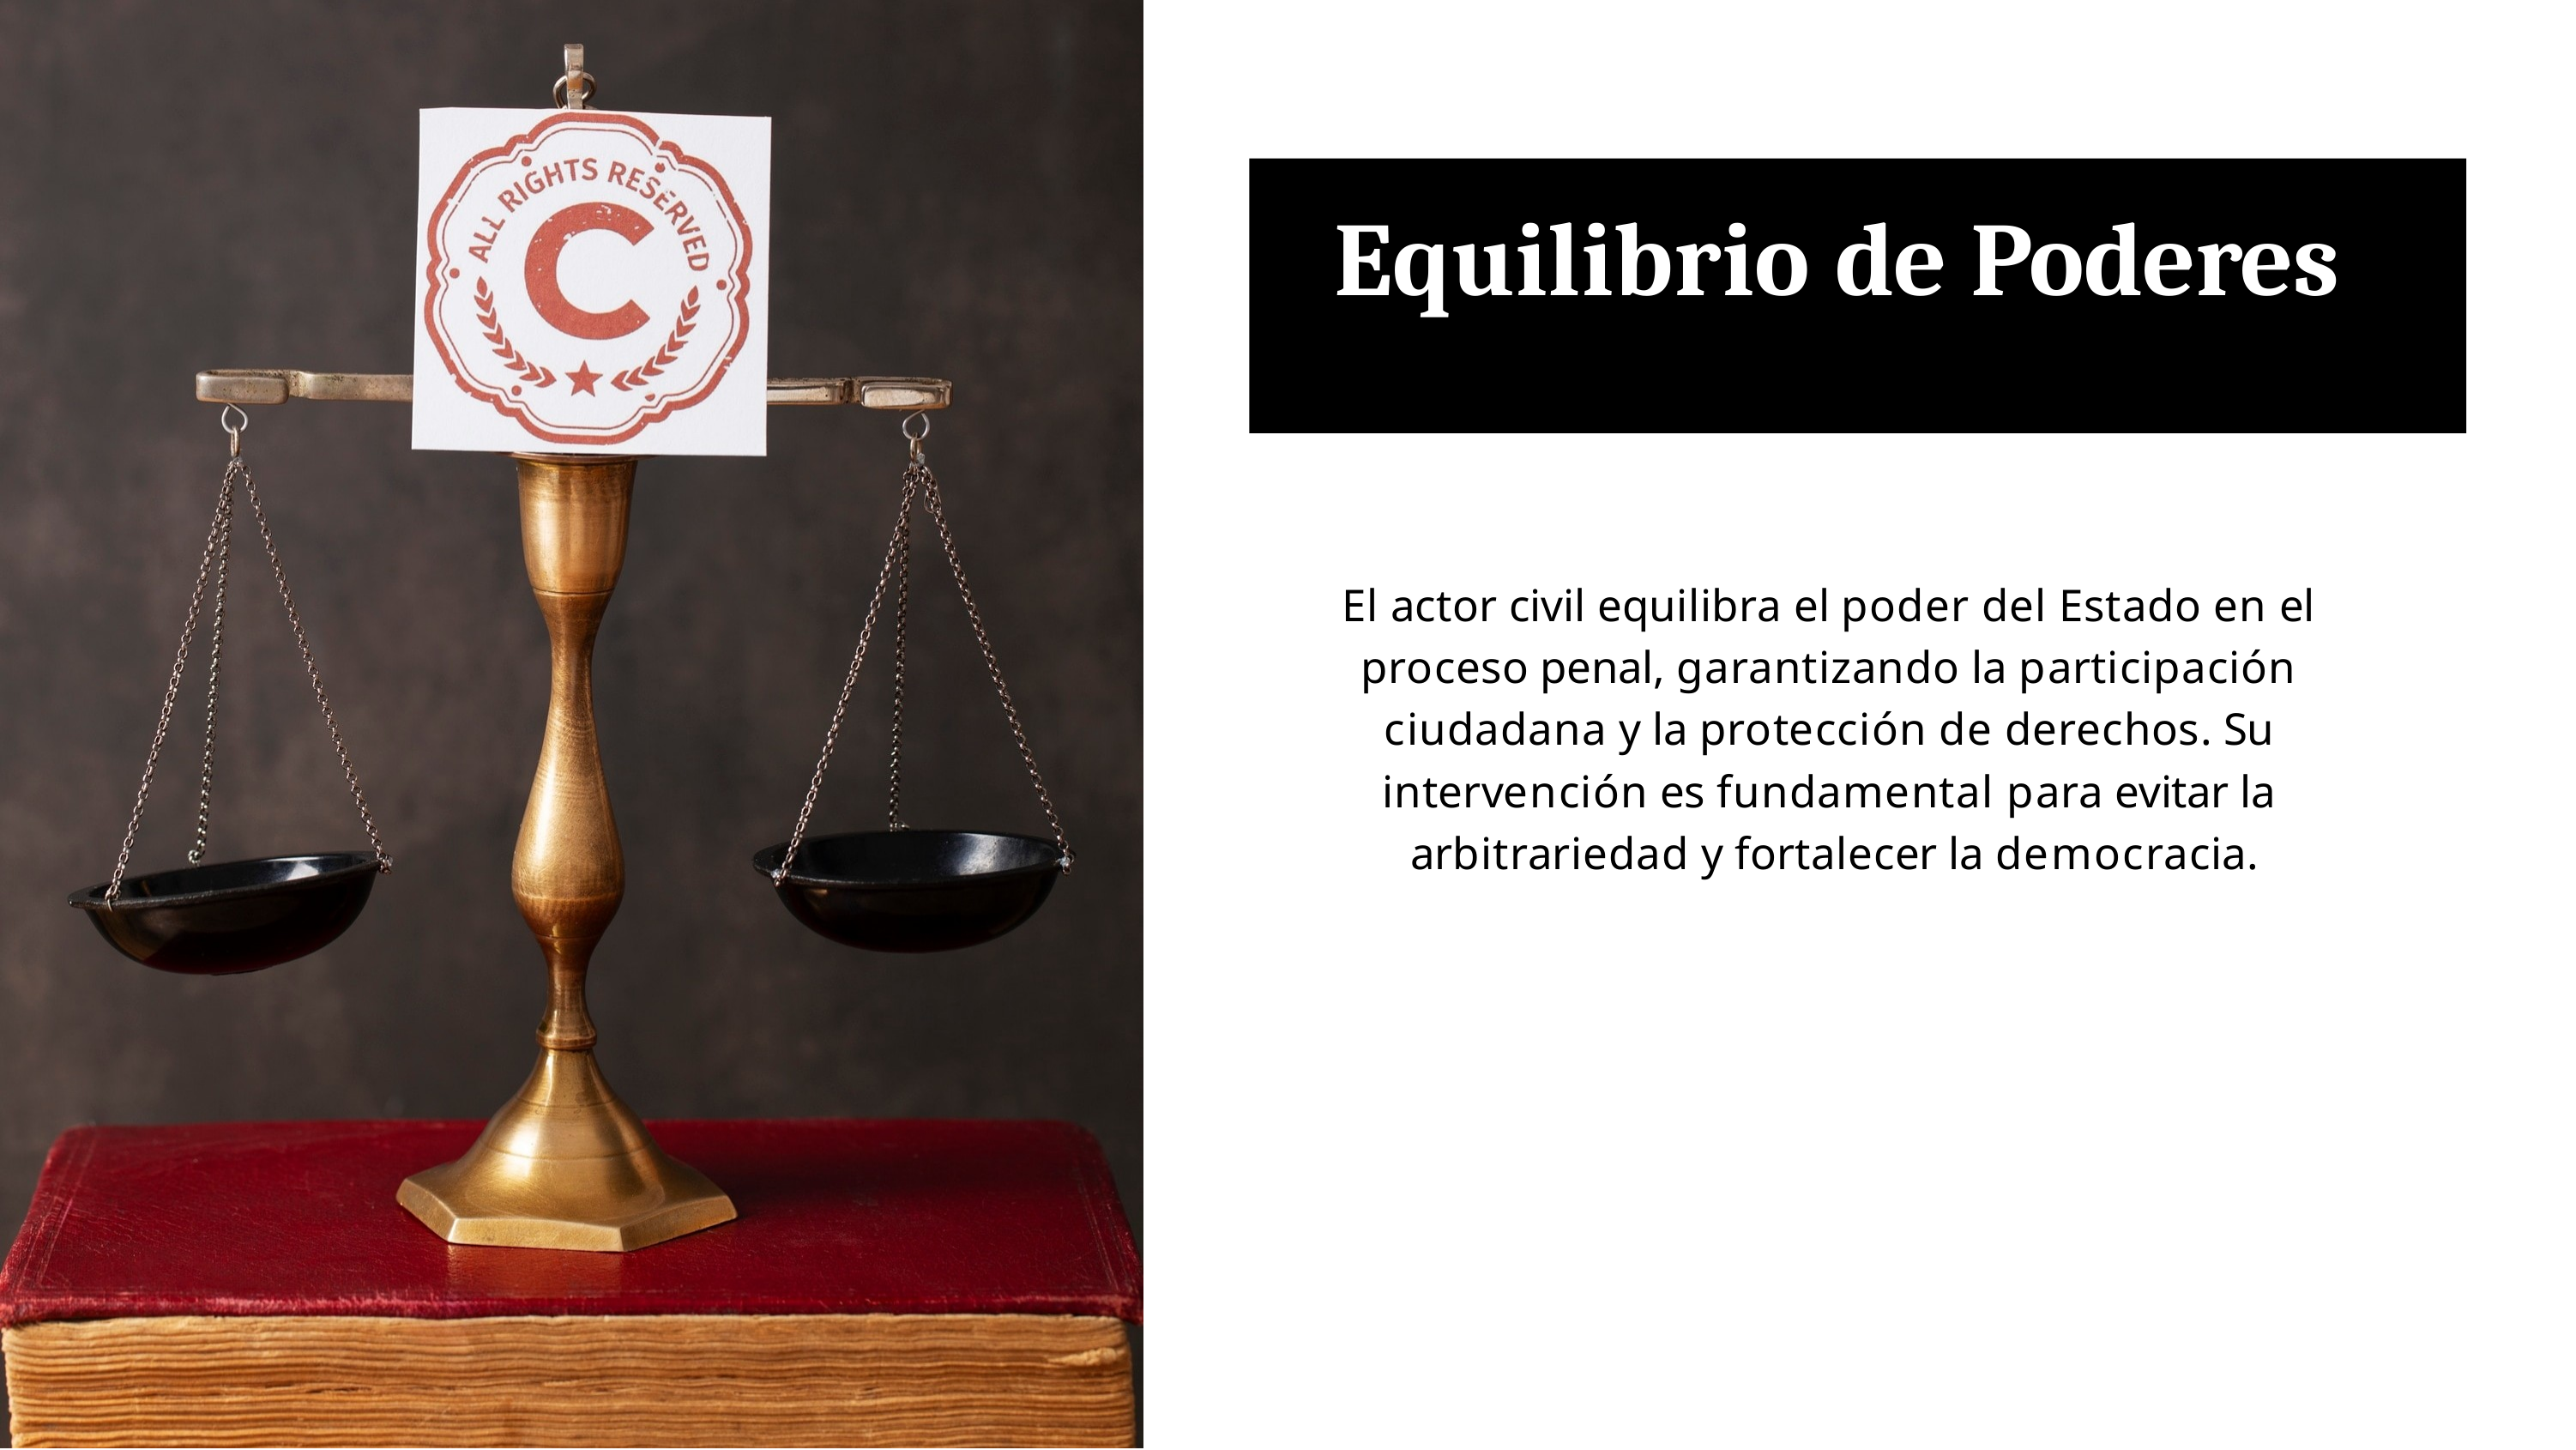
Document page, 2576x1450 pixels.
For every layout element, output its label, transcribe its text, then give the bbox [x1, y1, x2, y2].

title Equilibrio de Poderes [1249, 158, 2467, 433]
text_box El actor civil equilibra el poder del Estado en el proceso penal, garantizando la participación ciudadana y la protección de derechos. Su intervención es fundamental para evitar la arbitrariedad y fortalecer la democracia. [1319, 567, 2349, 879]
picture [0, 0, 1144, 1448]
